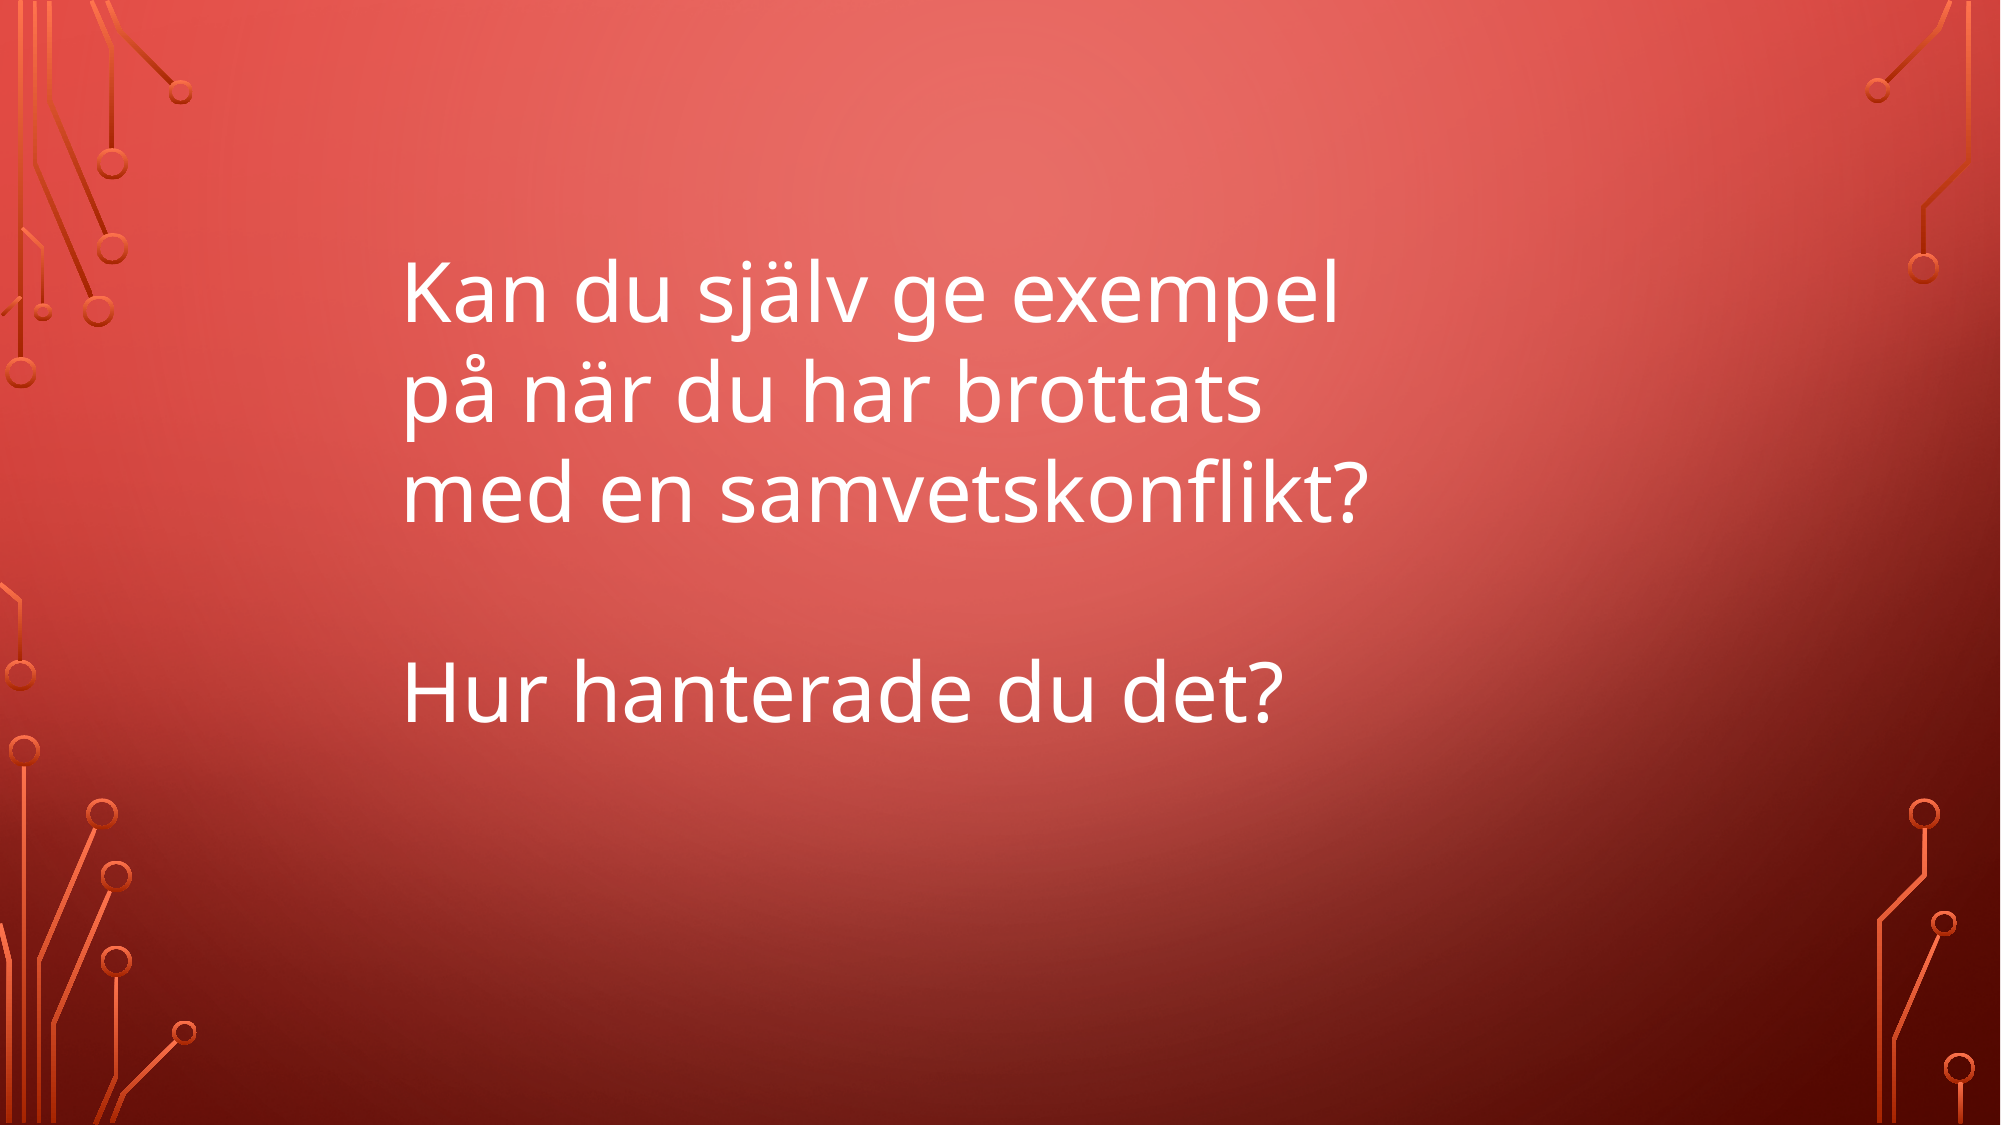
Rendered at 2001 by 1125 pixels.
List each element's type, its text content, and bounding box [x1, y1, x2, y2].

text_box Kan du själv ge exempel på när du har brottats med en samvetskonflikt? Hur hanterade du det? [385, 232, 1456, 747]
